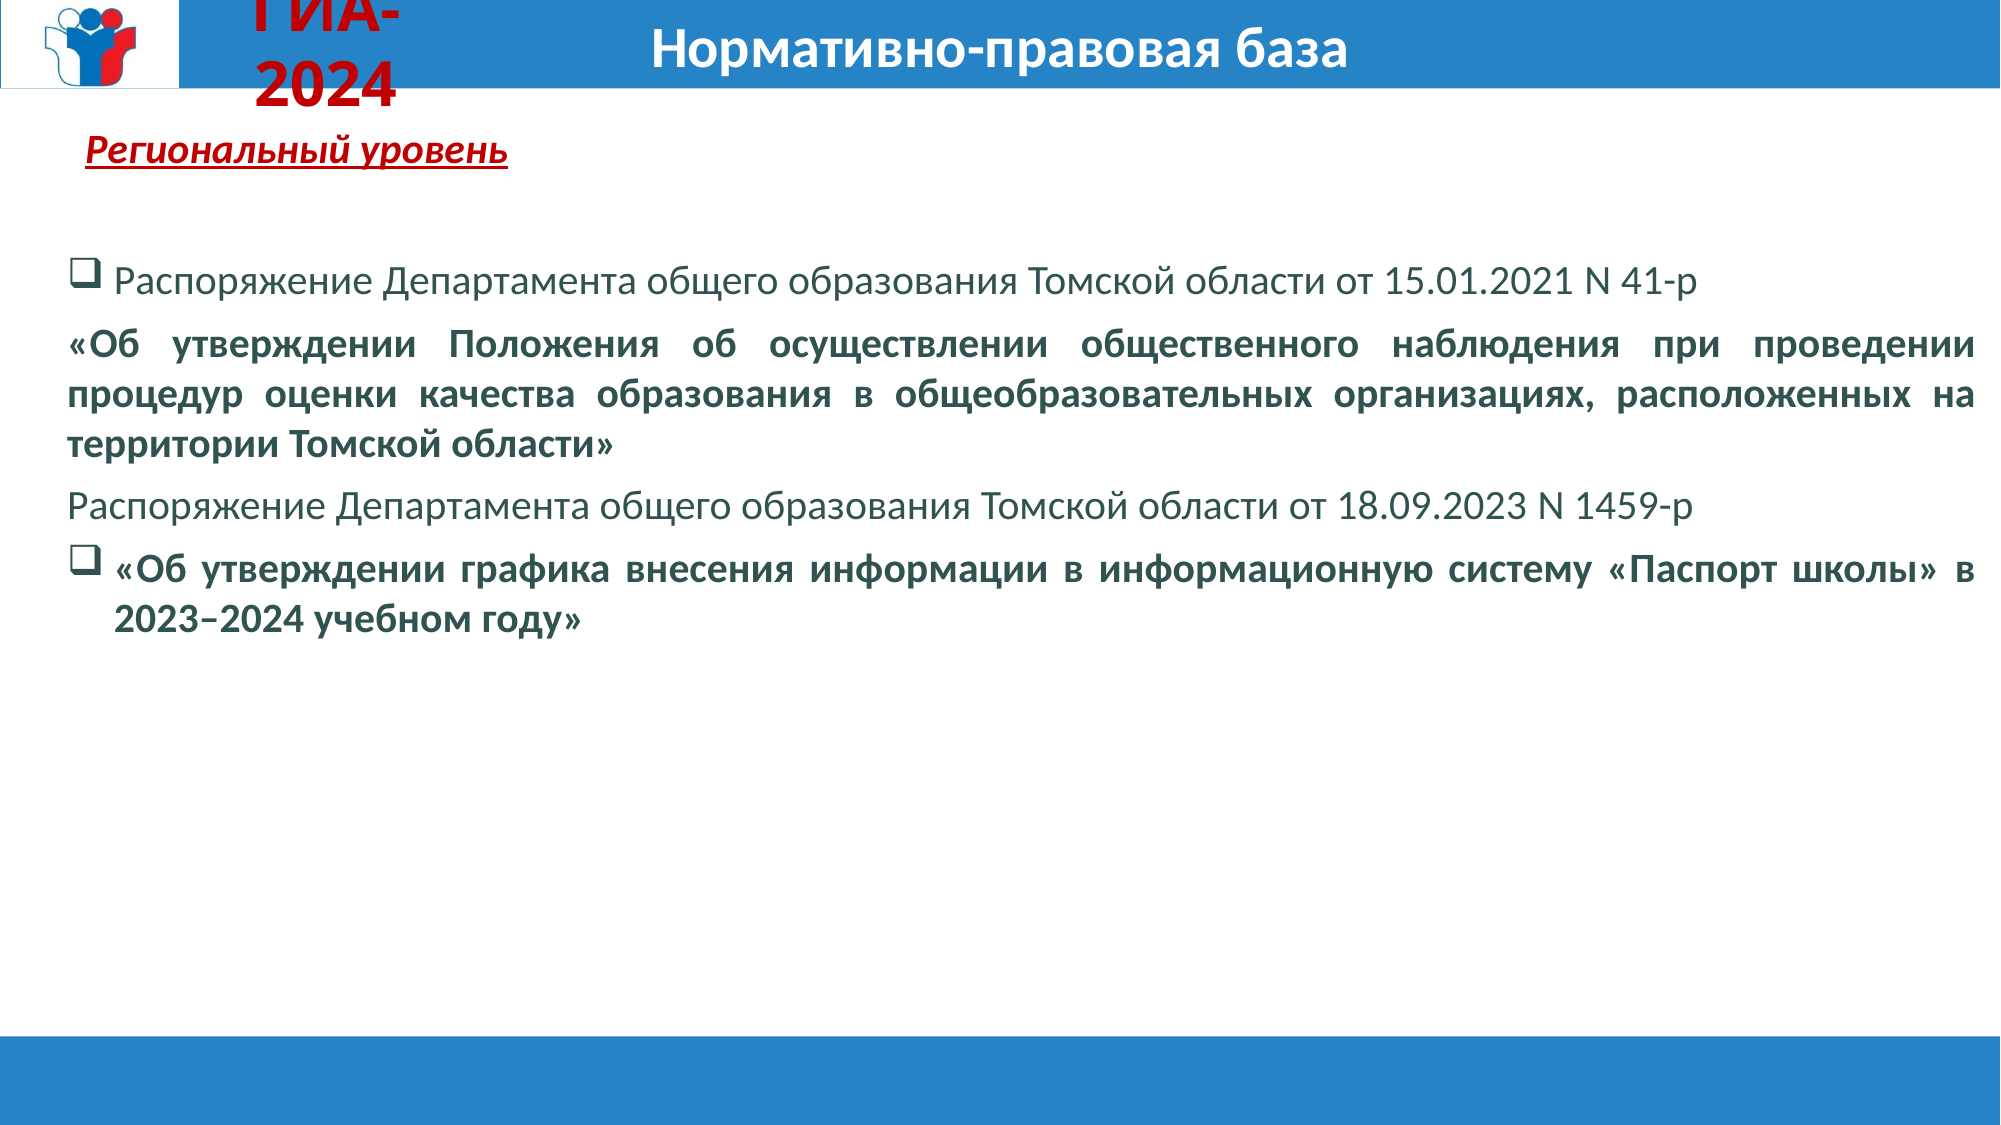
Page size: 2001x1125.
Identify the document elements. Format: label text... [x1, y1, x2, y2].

text_box Региональный уровень [85, 121, 551, 207]
text_box ГИА-2024 [186, 0, 472, 88]
text_box Нормативно-правовая база [186, 0, 2000, 90]
text_box [84, 104, 550, 163]
picture [0, 0, 179, 88]
text_box Распоряжение Департамента общего образования Томской области от 15.01.2021 N 41-р «Об утверждении Положения об осуществлении общественного наблюдения при проведении процедур оценки качества образования в общеобразовательных организациях, расположенных на территории Томской области» Распоряжение Департамента общего образования Томской области от 18.09.2023 N 1459-р «Об утверждении графика внесения информации в информационную систему «Паспорт школы» в 2023–2024 учебном году» [67, 253, 1977, 641]
text_box [0, 1035, 2000, 1125]
